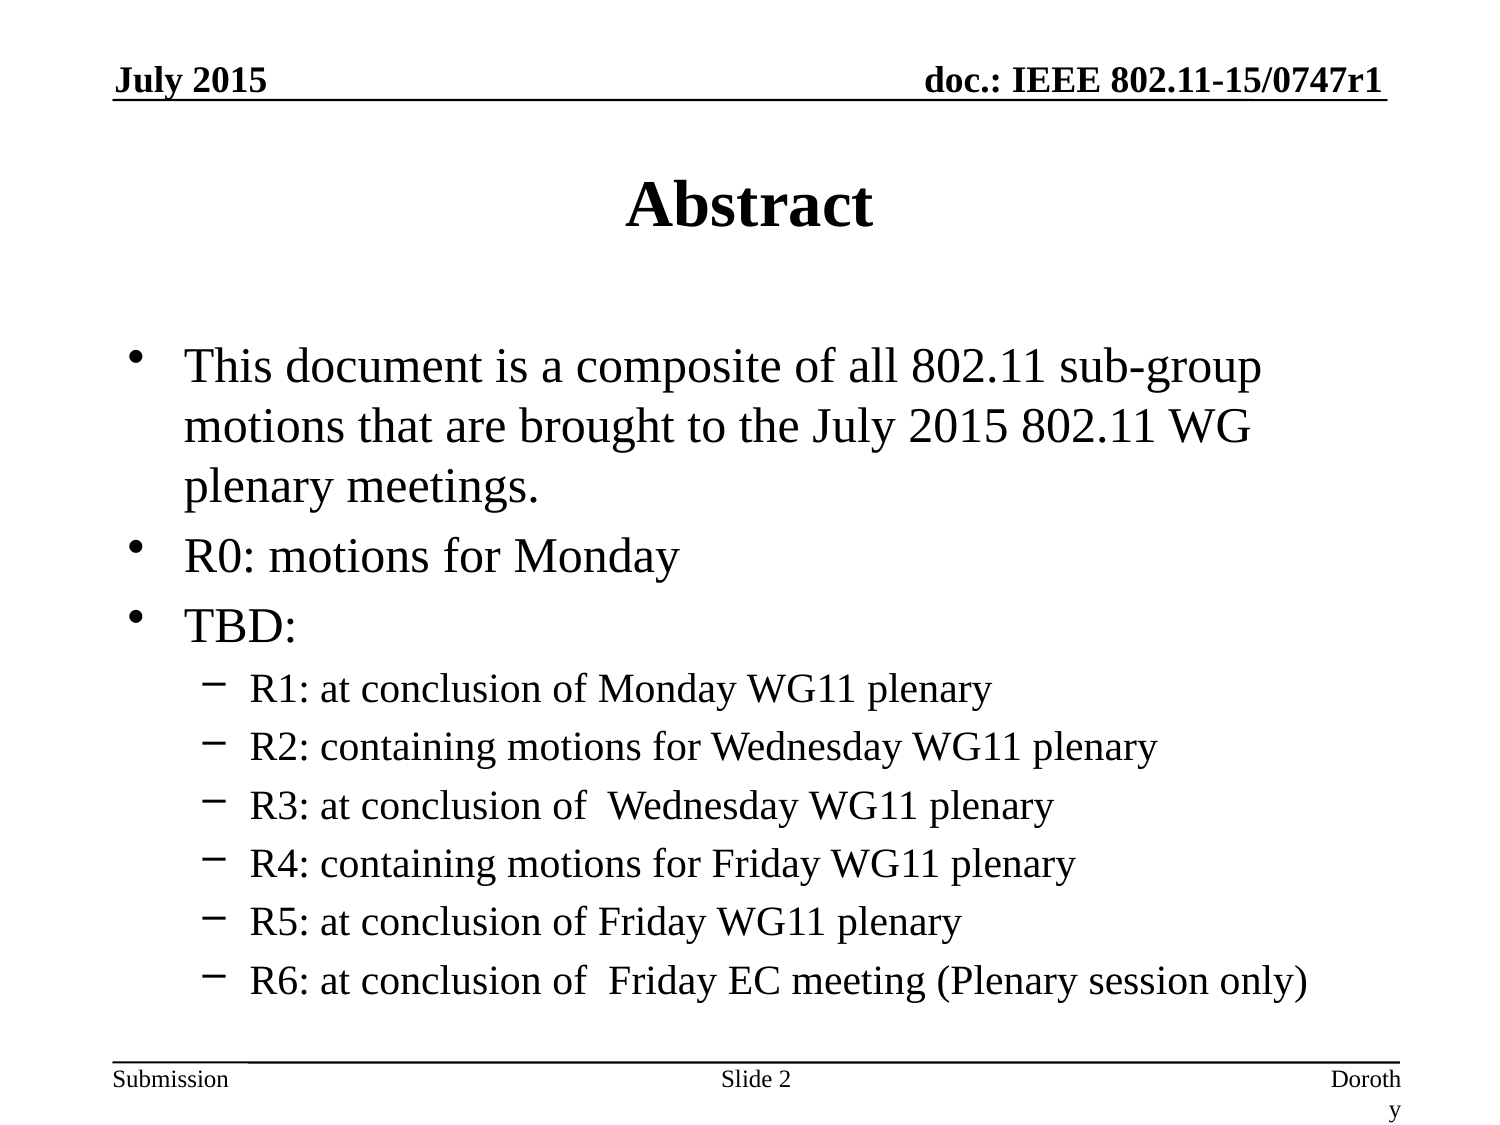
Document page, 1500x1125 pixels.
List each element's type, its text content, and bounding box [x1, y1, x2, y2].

title Abstract [112, 112, 1388, 288]
slide_number Slide 2 [712, 1061, 800, 1093]
list This document is a composite of all 802.11 sub-group motions that are brought to the July 2015 802.11 WG plenary meetings. R0: motions for Monday TBD: R1: at conclusion of Monday WG11 plenary R2: containing motions for Wednesday WG11 plenary R3: at conclusion of Wednesday WG11 plenary R4: containing motions for Friday WG11 plenary R5: at conclusion of Friday WG11 plenary R6: at conclusion of Friday EC meeting (Plenary session only) [112, 324, 1388, 1038]
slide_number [114, 54, 374, 101]
footer Dorothy Stanley, HP-Aruba Networks [1324, 1061, 1402, 1093]
